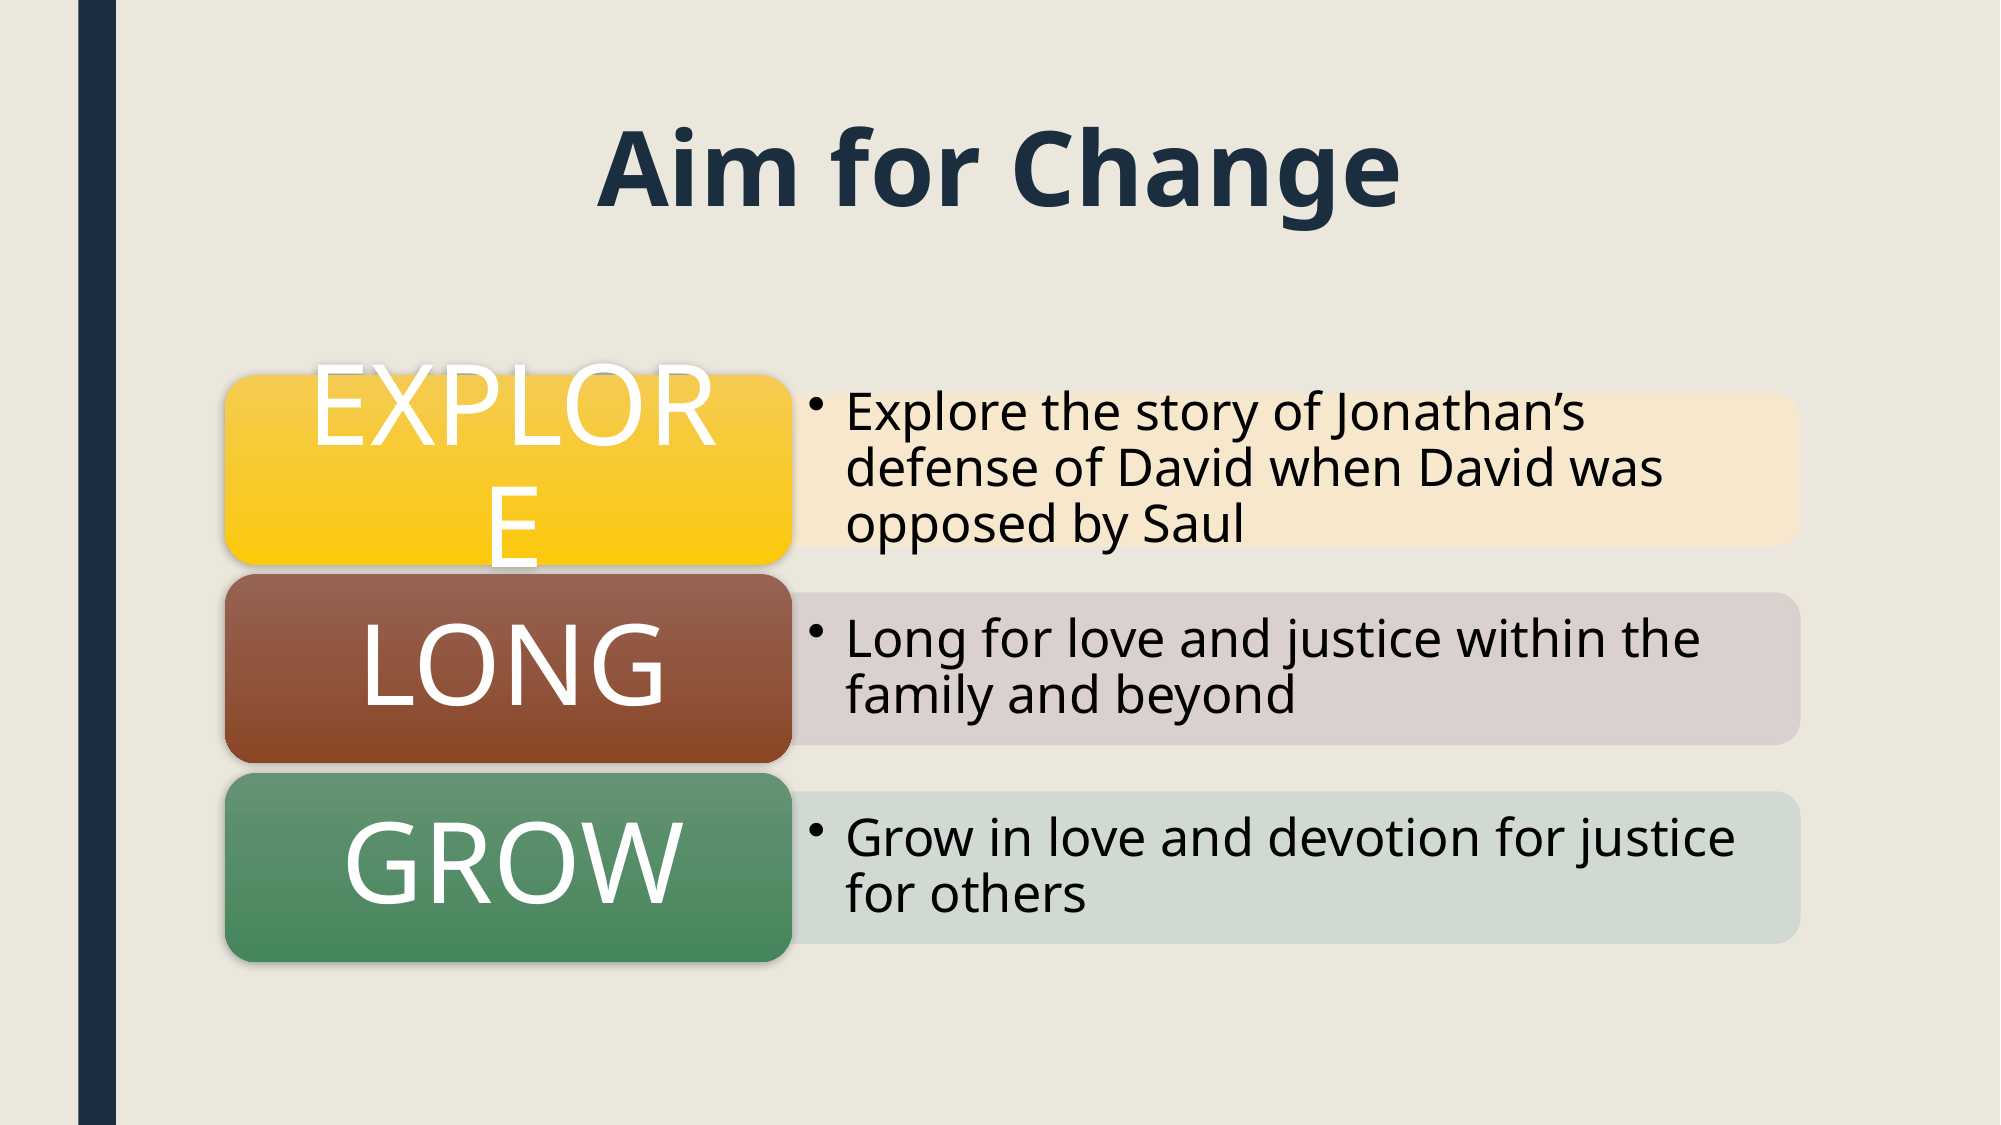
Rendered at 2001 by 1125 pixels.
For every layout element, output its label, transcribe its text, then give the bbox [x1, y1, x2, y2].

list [224, 374, 1800, 963]
title Aim for Change [212, 110, 1788, 354]
